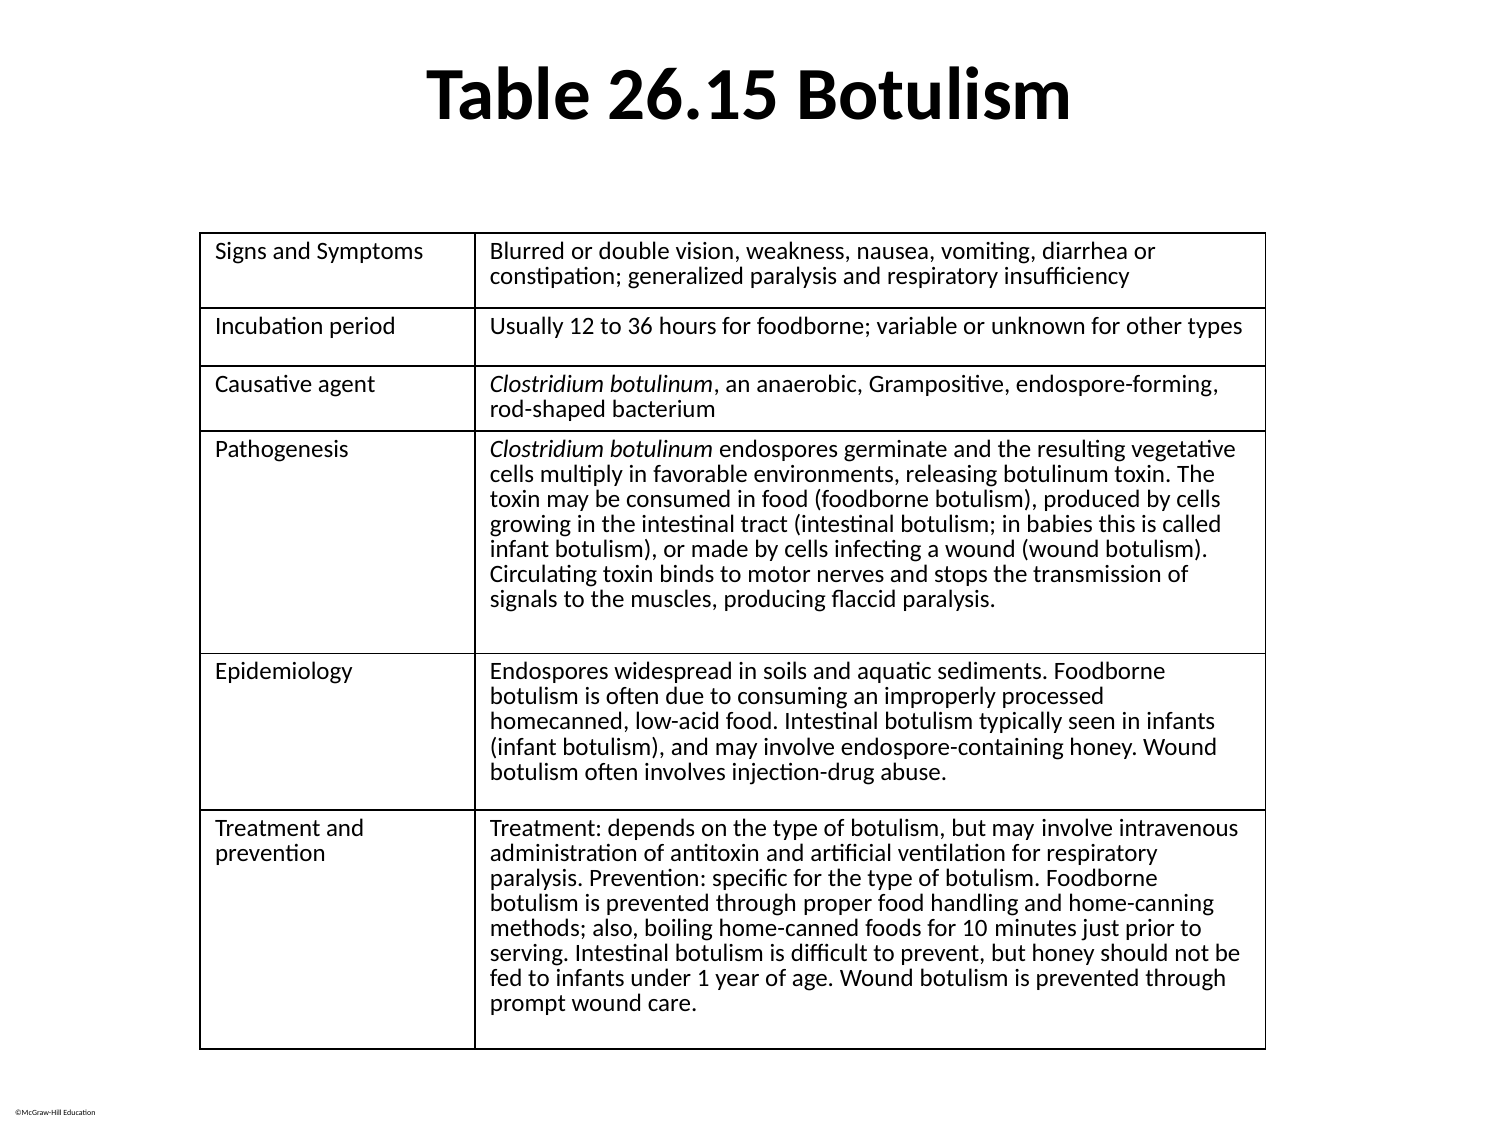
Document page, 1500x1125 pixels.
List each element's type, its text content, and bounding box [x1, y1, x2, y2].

title Table 26.15 Botulism [237, 37, 1263, 138]
table_cell Causative agent [201, 367, 474, 430]
table_header Signs and Symptoms [201, 234, 474, 307]
table_cell Pathogenesis [201, 432, 474, 653]
table_cell Usually 12 to 36 hours for foodborne; variable or unknown for other types [476, 309, 1265, 365]
table_cell Incubation period [201, 309, 474, 365]
table_cell Clostridium botulinum endospores germinate and the resulting vegetative cells multiply in favorable environments, releasing botulinum toxin. The toxin may be consumed in food (foodborne botulism), produced by cells growing in the intestinal tract (intestinal botulism; in babies this is called infant botulism), or made by cells infecting a wound (wound botulism). Circulating toxin binds to motor nerves and stops the transmission of signals to the muscles, producing flaccid paralysis. [476, 432, 1265, 653]
table_cell Treatment and prevention [201, 811, 474, 1048]
table_cell Epidemiology [201, 654, 474, 809]
table_header Blurred or double vision, weakness, nausea, vomiting, diarrhea or constipation; generalized paralysis and respiratory insufficiency [476, 234, 1265, 307]
table_cell Clostridium botulinum, an anaerobic, Grampositive, endospore-forming, rod-shaped bacterium [476, 367, 1265, 430]
table_cell Treatment: depends on the type of botulism, but may involve intravenous administration of antitoxin and artificial ventilation for respiratory paralysis. Prevention: specific for the type of botulism. Foodborne botulism is prevented through proper food handling and home-canning methods; also, boiling home-canned foods for 10 minutes just prior to serving. Intestinal botulism is difficult to prevent, but honey should not be fed to infants under 1 year of age. Wound botulism is prevented through prompt wound care. [476, 811, 1265, 1048]
table_cell Endospores widespread in soils and aquatic sediments. Foodborne botulism is often due to consuming an improperly processed homecanned, low-acid food. Intestinal botulism typically seen in infants (infant botulism), and may involve endospore-containing honey. Wound botulism often involves injection-drug abuse. [476, 654, 1265, 809]
